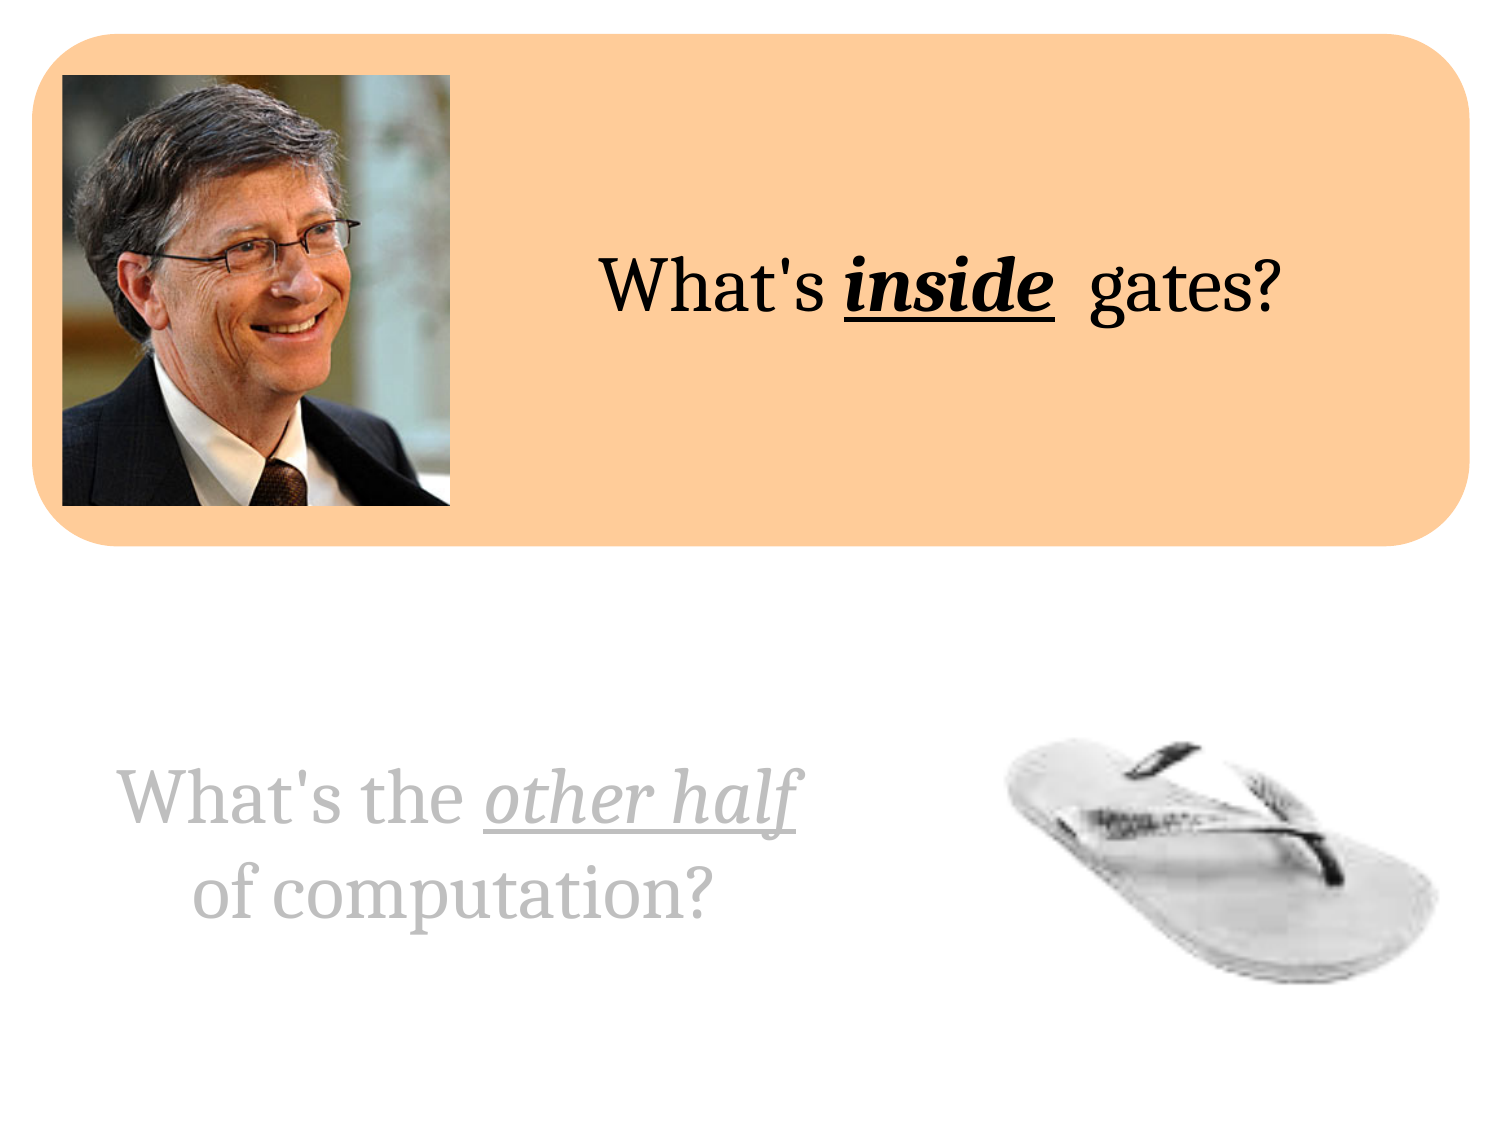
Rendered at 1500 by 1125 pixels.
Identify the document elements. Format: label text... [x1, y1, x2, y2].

text_box [32, 33, 1470, 547]
picture [987, 687, 1455, 1038]
text_box What's inside gates? [524, 224, 1362, 335]
text_box What's the other half of computation? [74, 737, 838, 943]
picture [62, 74, 451, 506]
